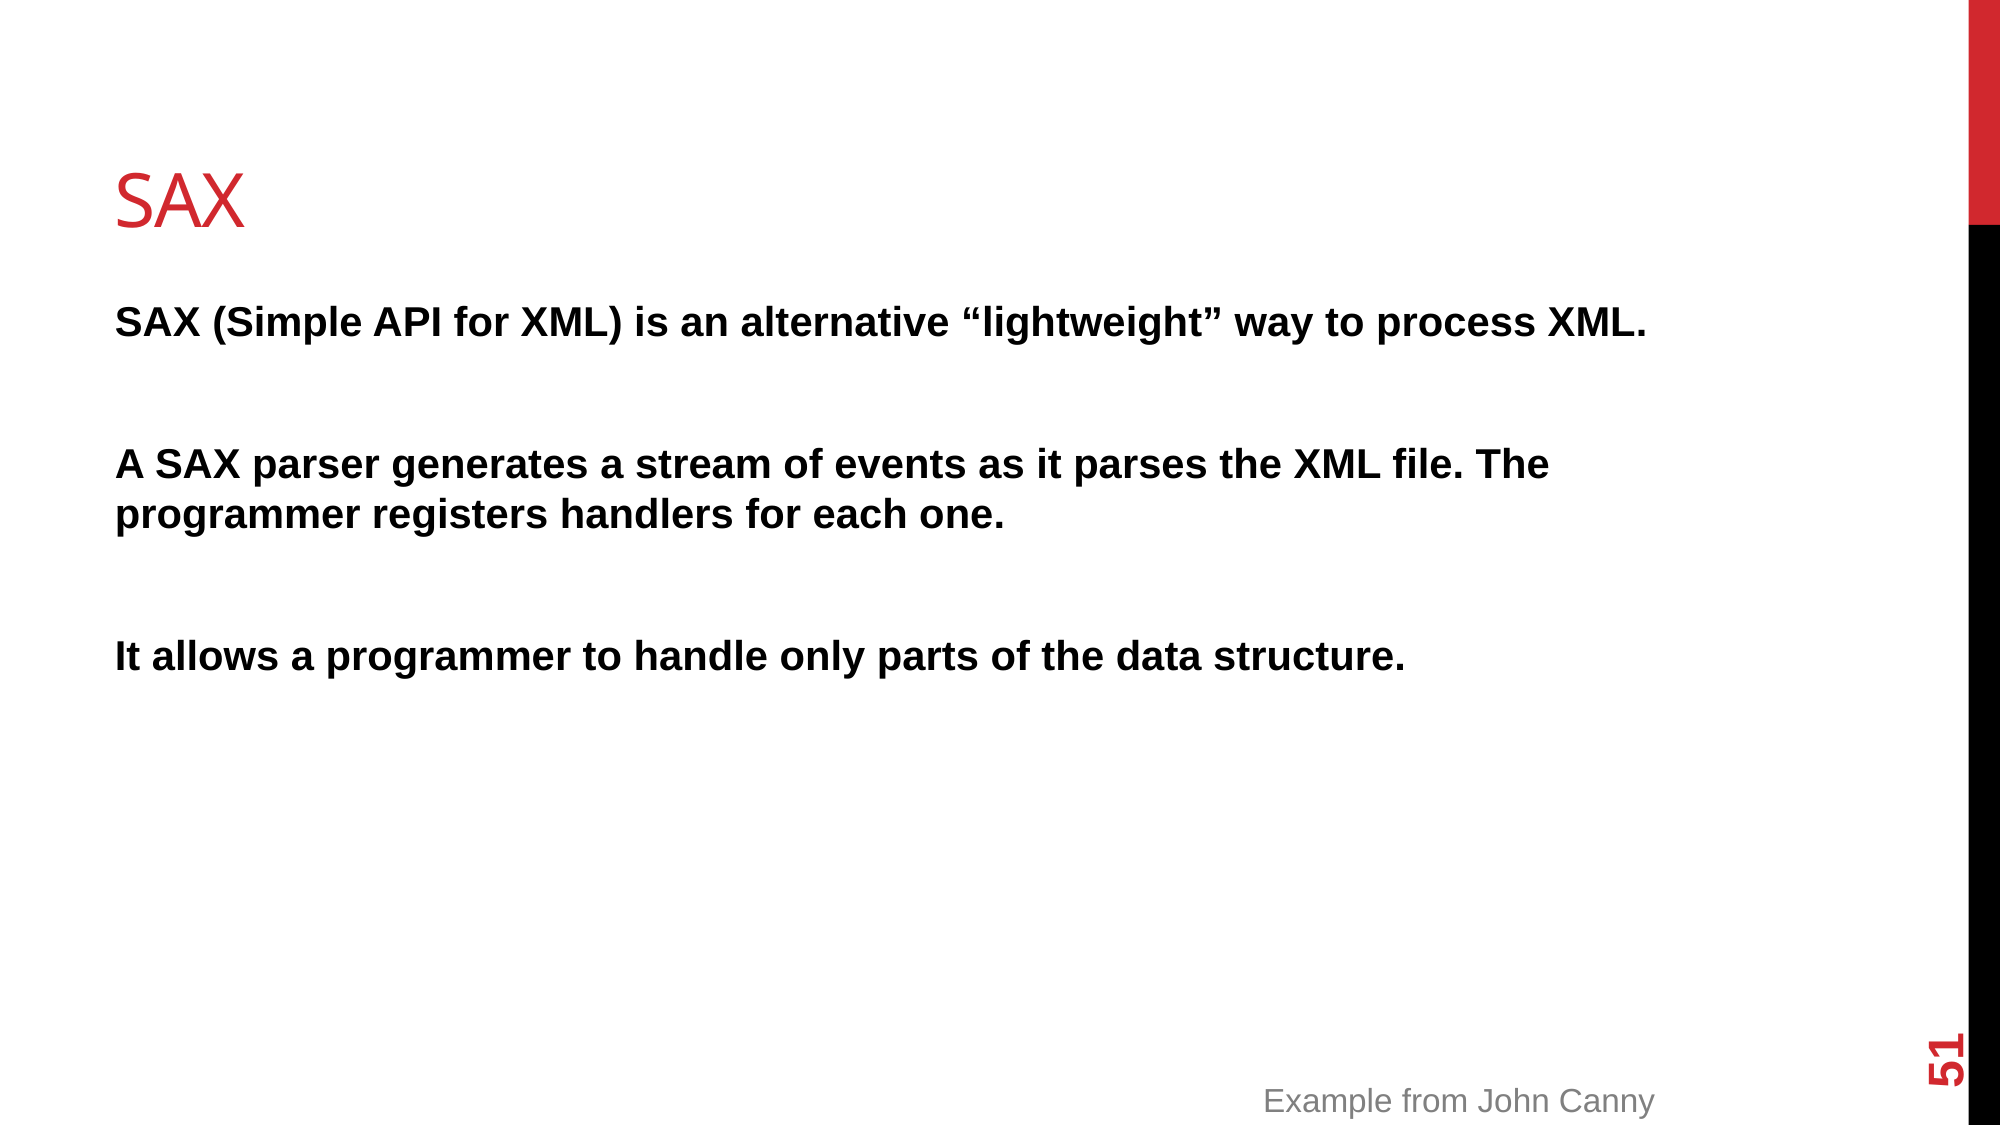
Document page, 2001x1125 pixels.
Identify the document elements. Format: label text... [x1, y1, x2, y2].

list SAX (Simple API for XML) is an alternative “lightweight” way to process XML. A SAX parser generates a stream of events as it parses the XML file. The programmer registers handlers for each one. It allows a programmer to handle only parts of the data structure. [99, 287, 1767, 1005]
slide_number 51 [1903, 887, 1984, 1104]
title SAX [99, 25, 1367, 250]
text_box Example from John Canny [858, 1071, 1671, 1125]
